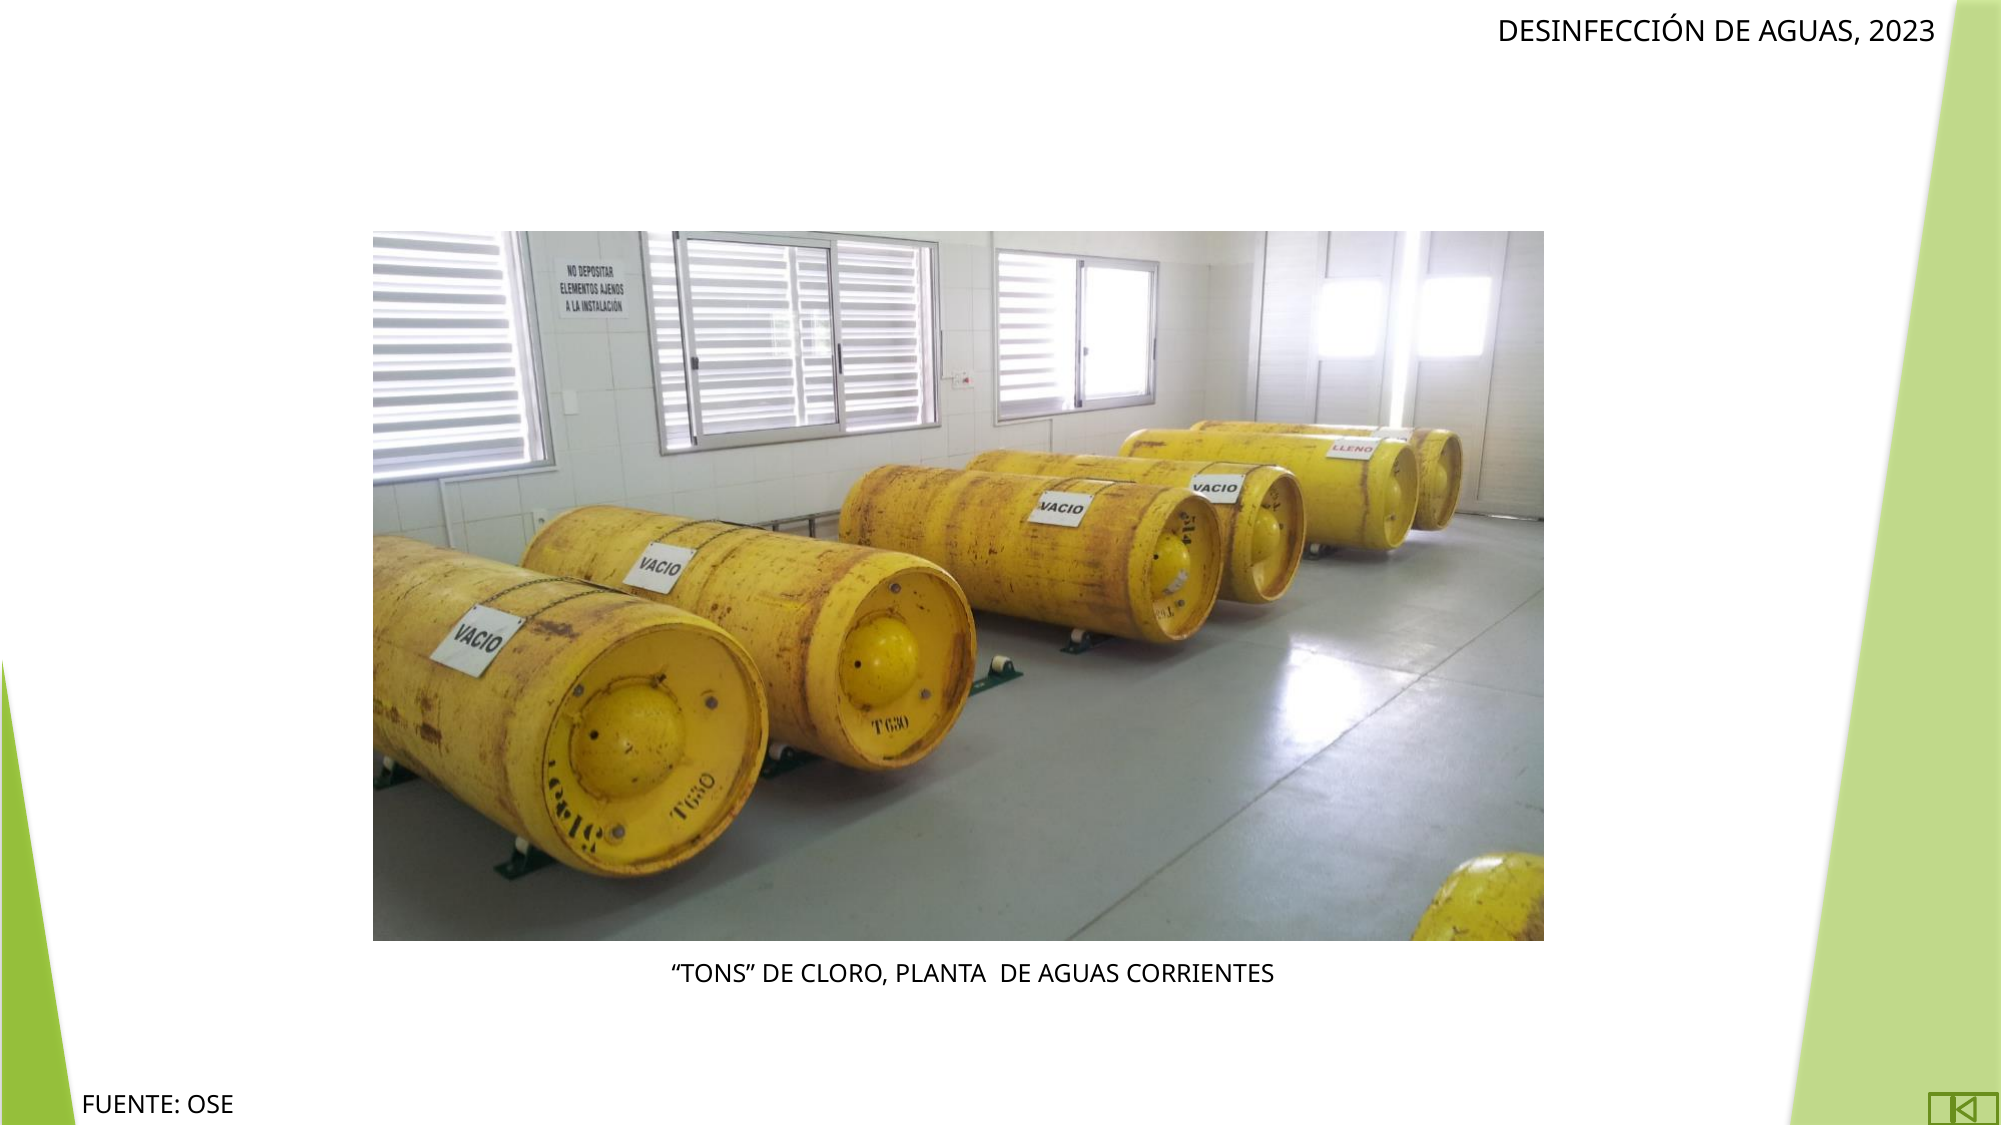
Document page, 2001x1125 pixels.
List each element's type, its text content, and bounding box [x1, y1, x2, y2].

text_box FUENTE: OSE [66, 1080, 286, 1125]
text_box “TONS” DE CLORO, PLANTA DE AGUAS CORRIENTES [223, 949, 1724, 995]
picture [373, 231, 1544, 941]
